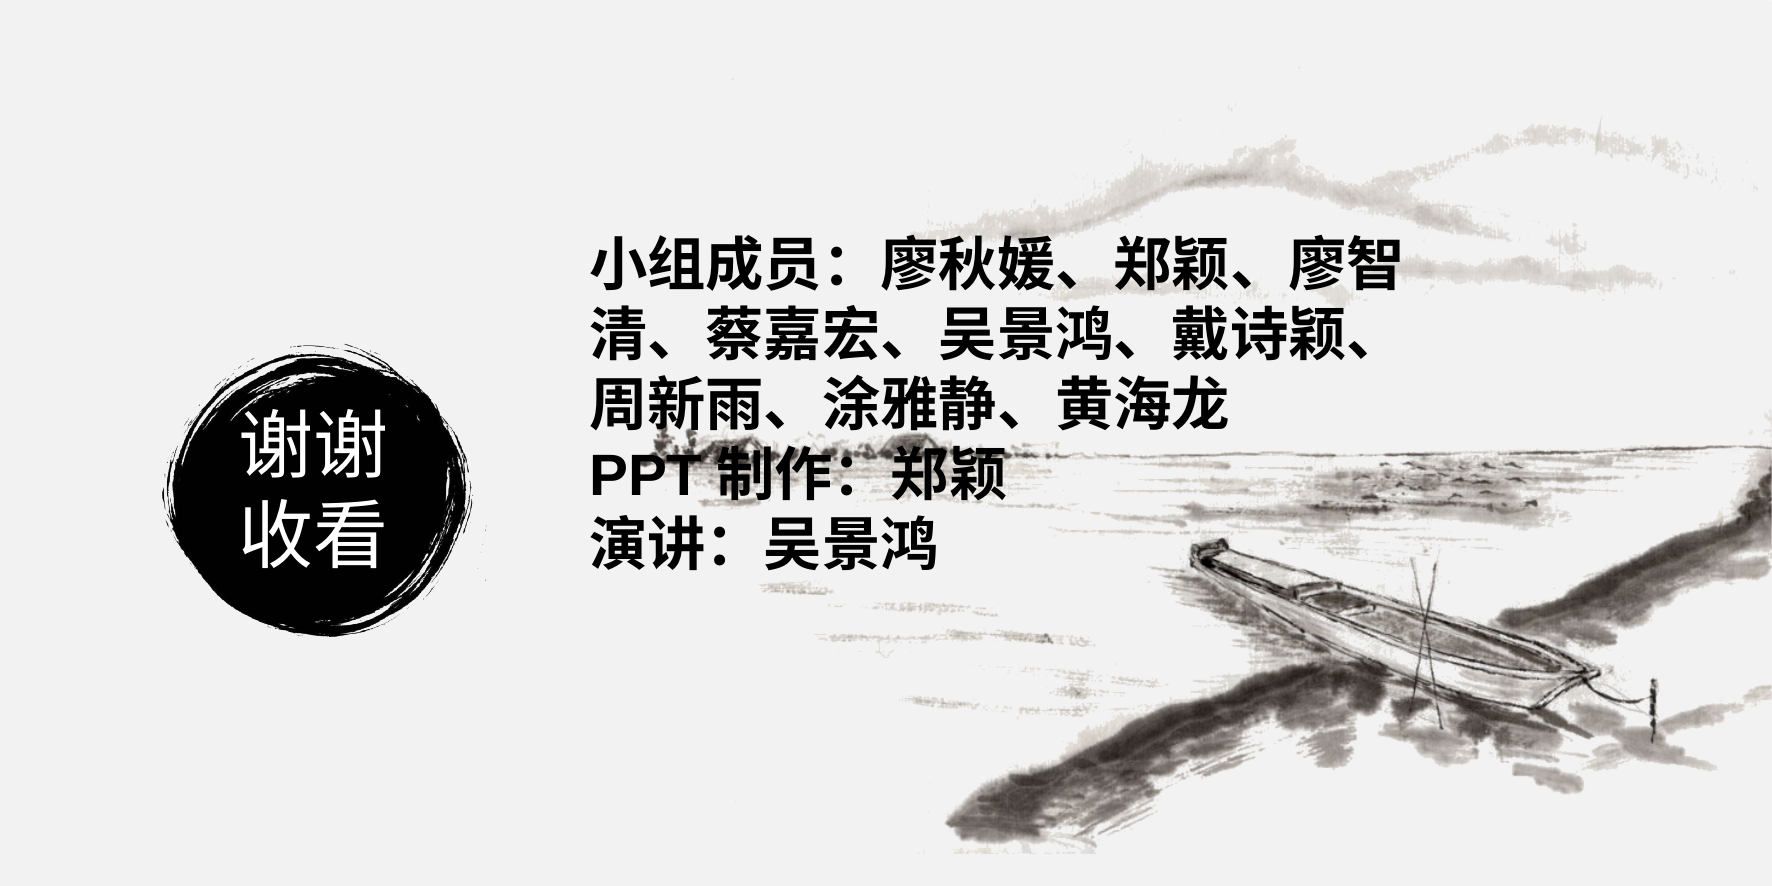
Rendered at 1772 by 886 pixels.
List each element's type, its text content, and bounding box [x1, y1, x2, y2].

text_box 小组成员：廖秋媛、郑颖、廖智清、蔡嘉宏、吴景鸿、戴诗颖、周新雨、涂雅静、黄海龙 PPT制作：郑颖 演讲：吴景鸿 [574, 220, 630, 585]
picture [630, 0, 1772, 854]
picture [150, 323, 487, 654]
